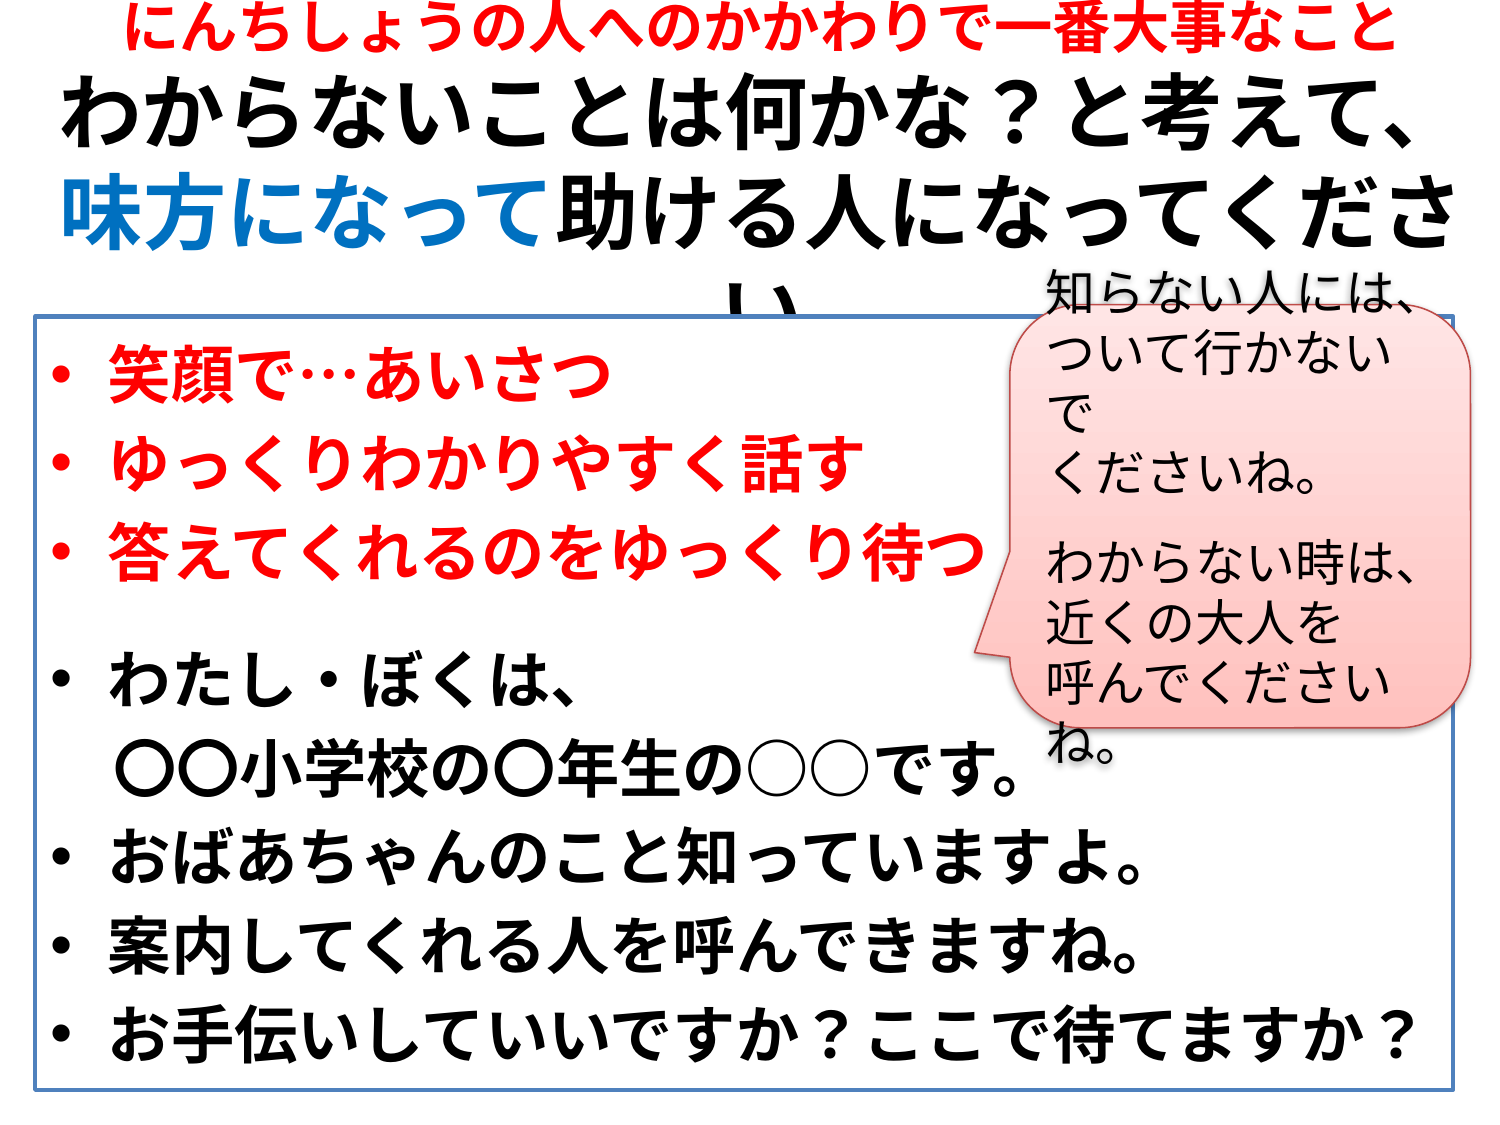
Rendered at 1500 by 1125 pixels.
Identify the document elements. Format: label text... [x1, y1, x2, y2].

text_box 知らない人には、ついて行かないで くださいね。 わからない時は、近くの大人を 呼んでくださいね。 [973, 303, 1472, 729]
list 笑顔で…あいさつ ゆっくりわかりやすく話す 答えてくれるのをゆっくり待つ わたし・ぼくは、 〇〇小学校の〇年生の○○です。 おばあちゃんのこと知っていますよ。 案内してくれる人を呼んできますね。 お手伝いしていいですか？ここで待てますか？ [33, 314, 1455, 1092]
title にんちしょうの人へのかかわりで一番大事なこと わからないことは何かな？と考えて、 味方になって助ける人になってください [41, 45, 1483, 305]
